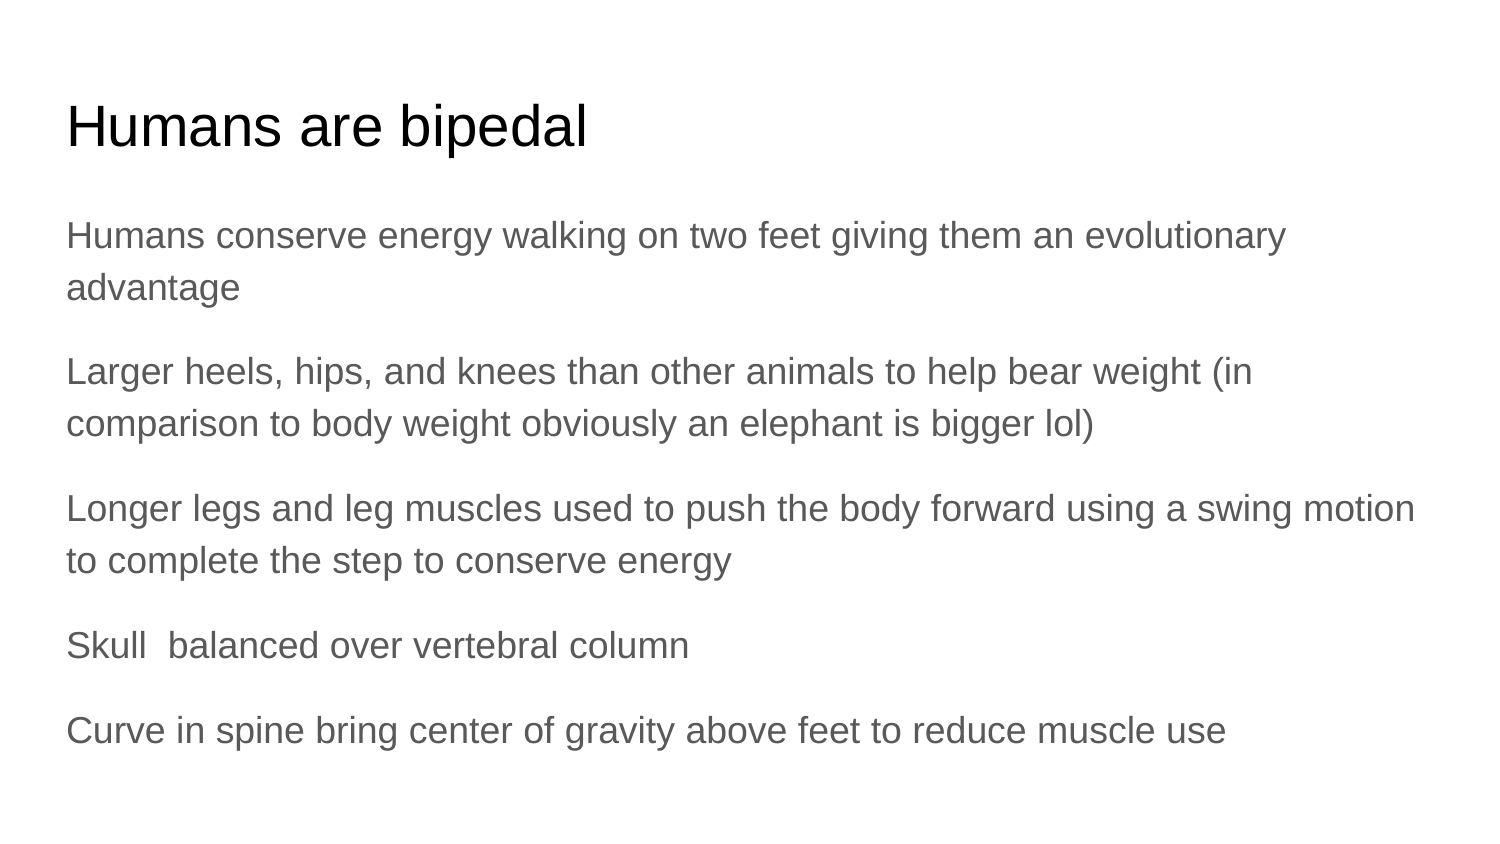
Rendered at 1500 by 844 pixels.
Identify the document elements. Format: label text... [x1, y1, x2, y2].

title Humans are bipedal [51, 72, 1449, 167]
list Humans conserve energy walking on two feet giving them an evolutionary advantage Larger heels, hips, and knees than other animals to help bear weight (in comparison to body weight obviously an elephant is bigger lol) Longer legs and leg muscles used to push the body forward using a swing motion to complete the step to conserve energy Skull balanced over vertebral column Curve in spine bring center of gravity above feet to reduce muscle use [51, 189, 1449, 750]
